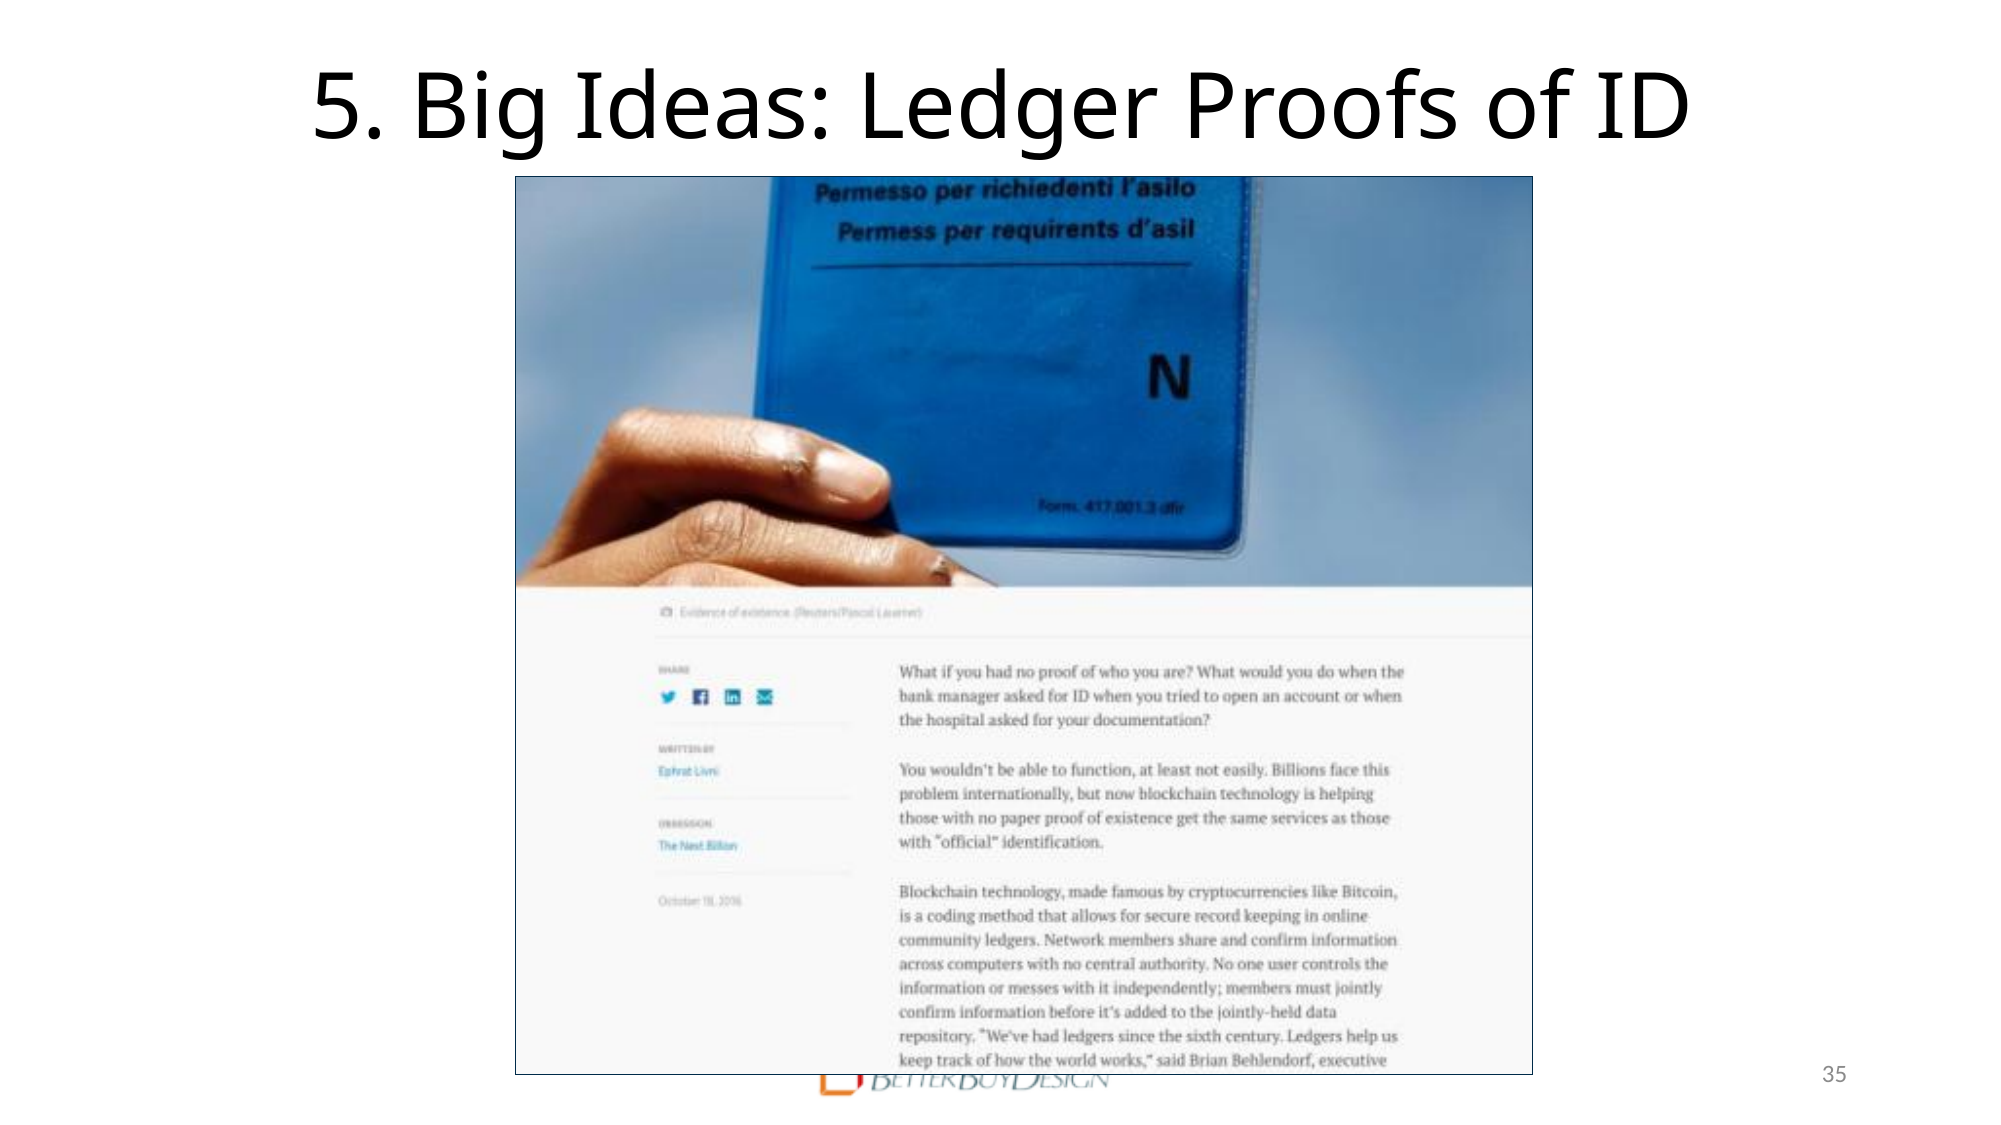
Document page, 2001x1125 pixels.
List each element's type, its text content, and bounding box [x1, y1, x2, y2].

picture [514, 176, 1533, 1106]
slide_number 35 [1412, 1042, 1863, 1103]
title 5. Big Ideas: Ledger Proofs of ID [139, 0, 1865, 218]
